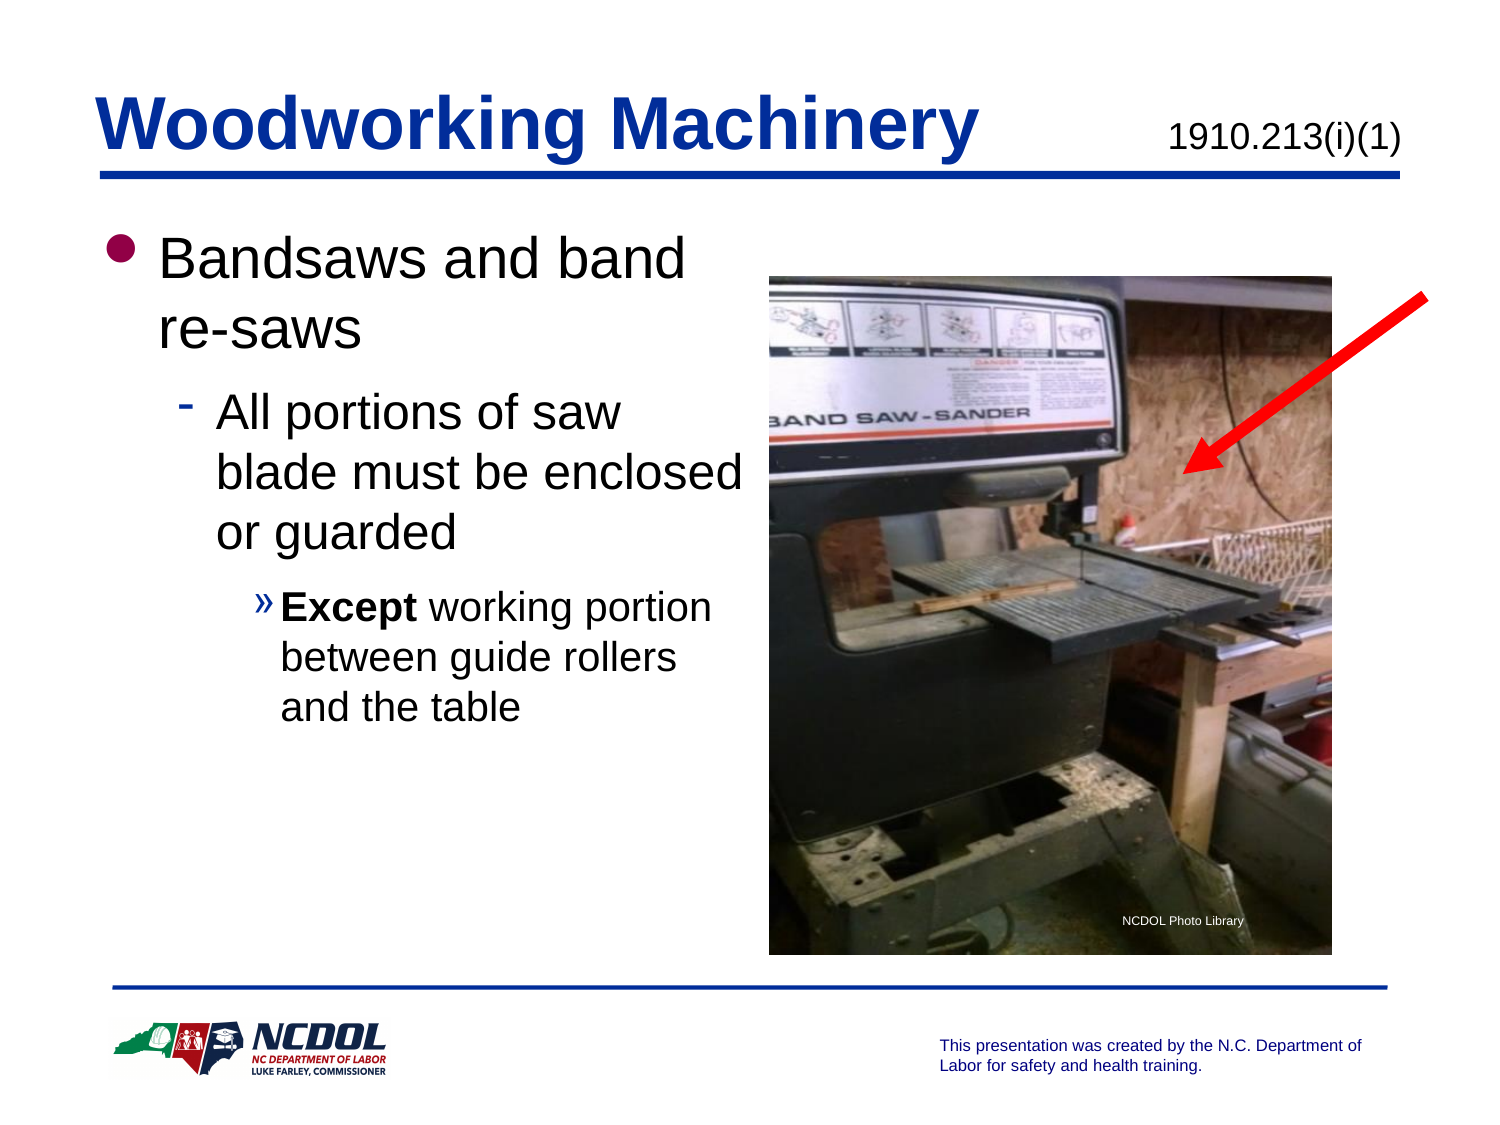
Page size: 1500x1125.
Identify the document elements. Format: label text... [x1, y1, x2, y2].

picture [108, 1017, 391, 1080]
title Woodworking Machinery 1910.213(i)(1) [87, 75, 1425, 166]
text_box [769, 276, 1426, 956]
list Bandsaws and band re-saws All portions of saw blade must be enclosed or guarded Except working portion between guide rollers and the table [87, 212, 763, 955]
